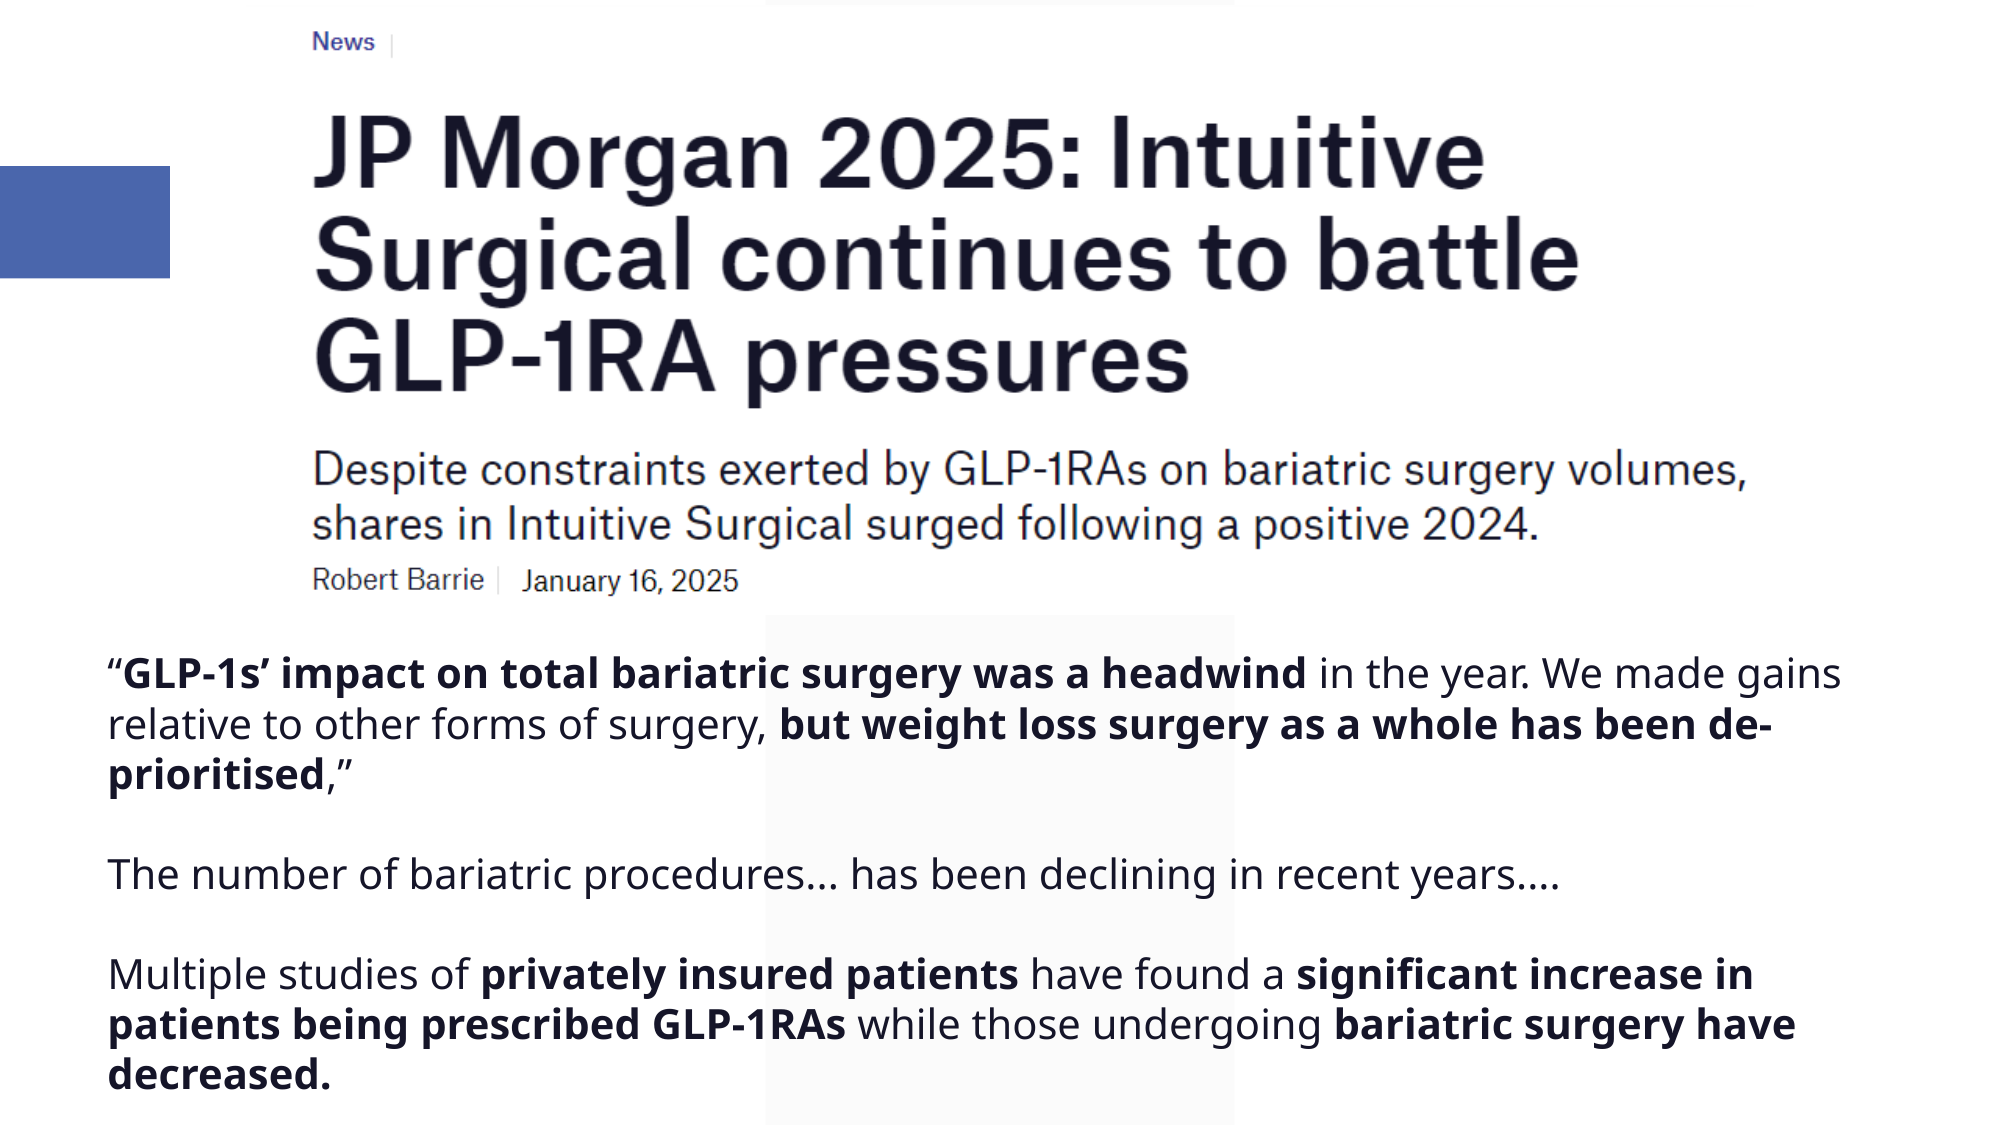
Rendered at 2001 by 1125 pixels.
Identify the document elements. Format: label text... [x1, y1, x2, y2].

text_box “GLP-1s’ impact on total bariatric surgery was a headwind in the year. We made gains relative to other forms of surgery, but weight loss surgery as a whole has been de-prioritised,” The number of bariatric procedures... has been declining in recent years.... Multiple studies of privately insured patients have found a significant increase in patients being prescribed GLP-1RAs while those undergoing bariatric surgery have decreased. [92, 639, 1948, 1105]
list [245, 4, 1755, 616]
